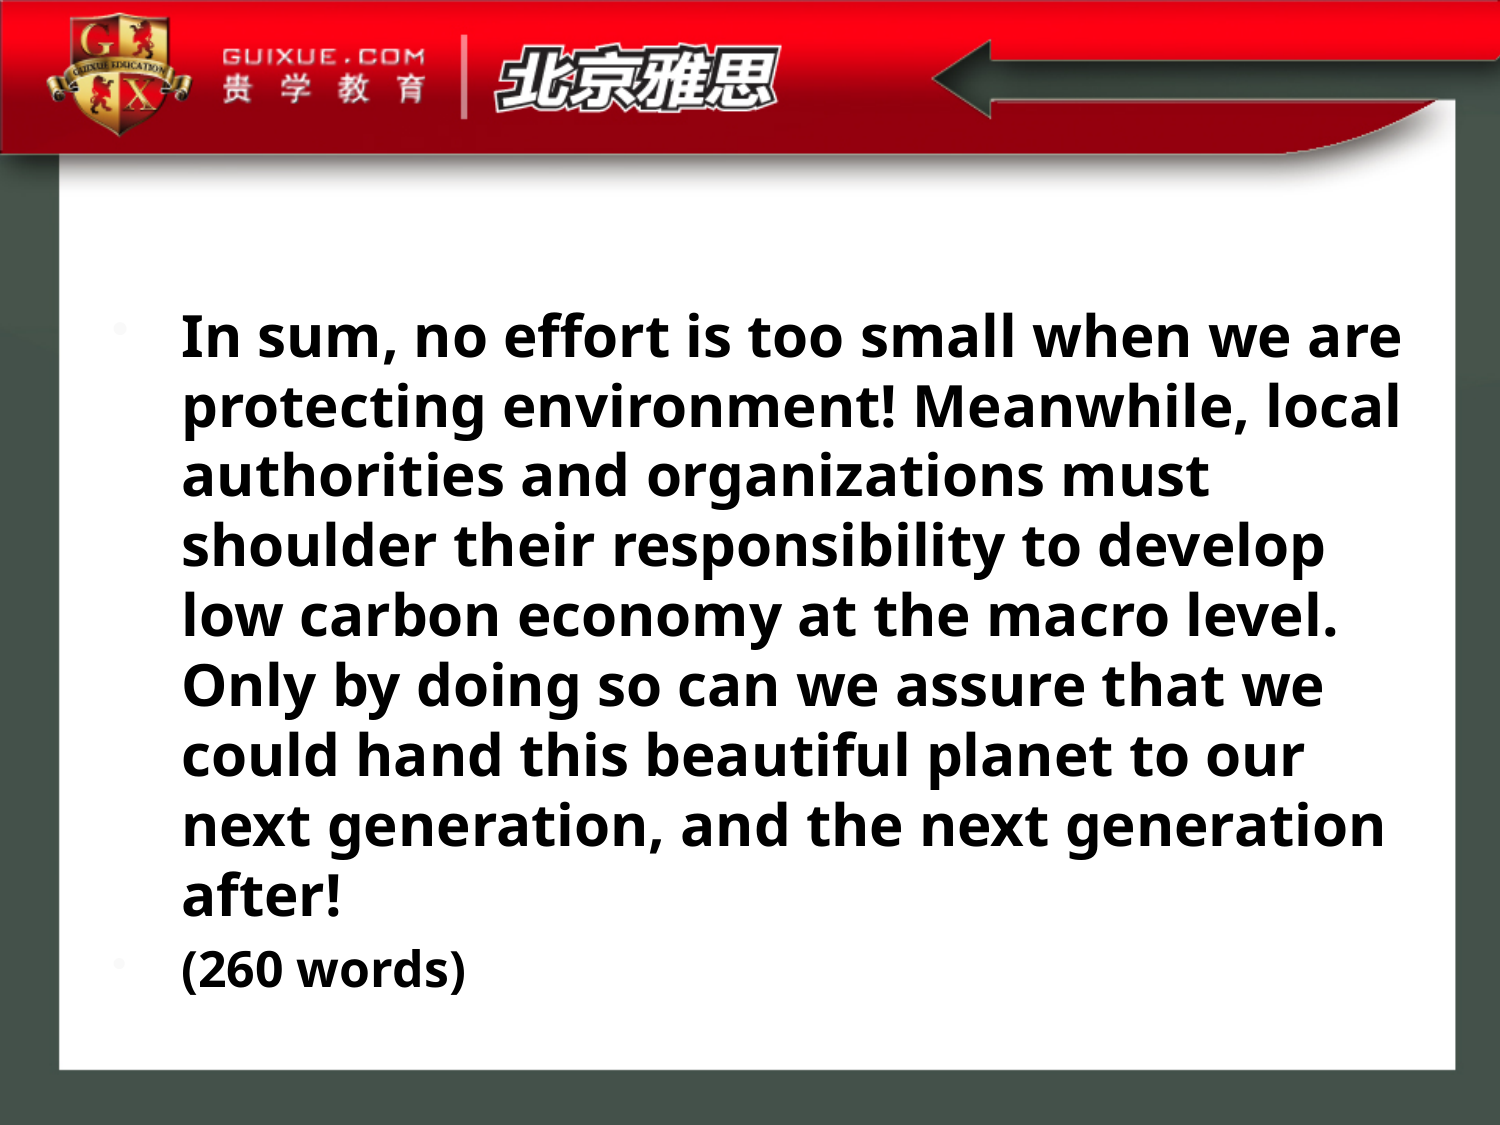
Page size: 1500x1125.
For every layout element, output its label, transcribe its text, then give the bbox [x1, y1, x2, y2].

picture [0, 0, 1500, 1125]
text_box In sum, no effort is too small when we are protecting environment! Meanwhile, local authorities and organizations must shoulder their responsibility to develop low carbon economy at the macro level. Only by doing so can we assure that we could hand this beautiful planet to our next generation, and the next generation after! (260 words) [76, 219, 1424, 1024]
